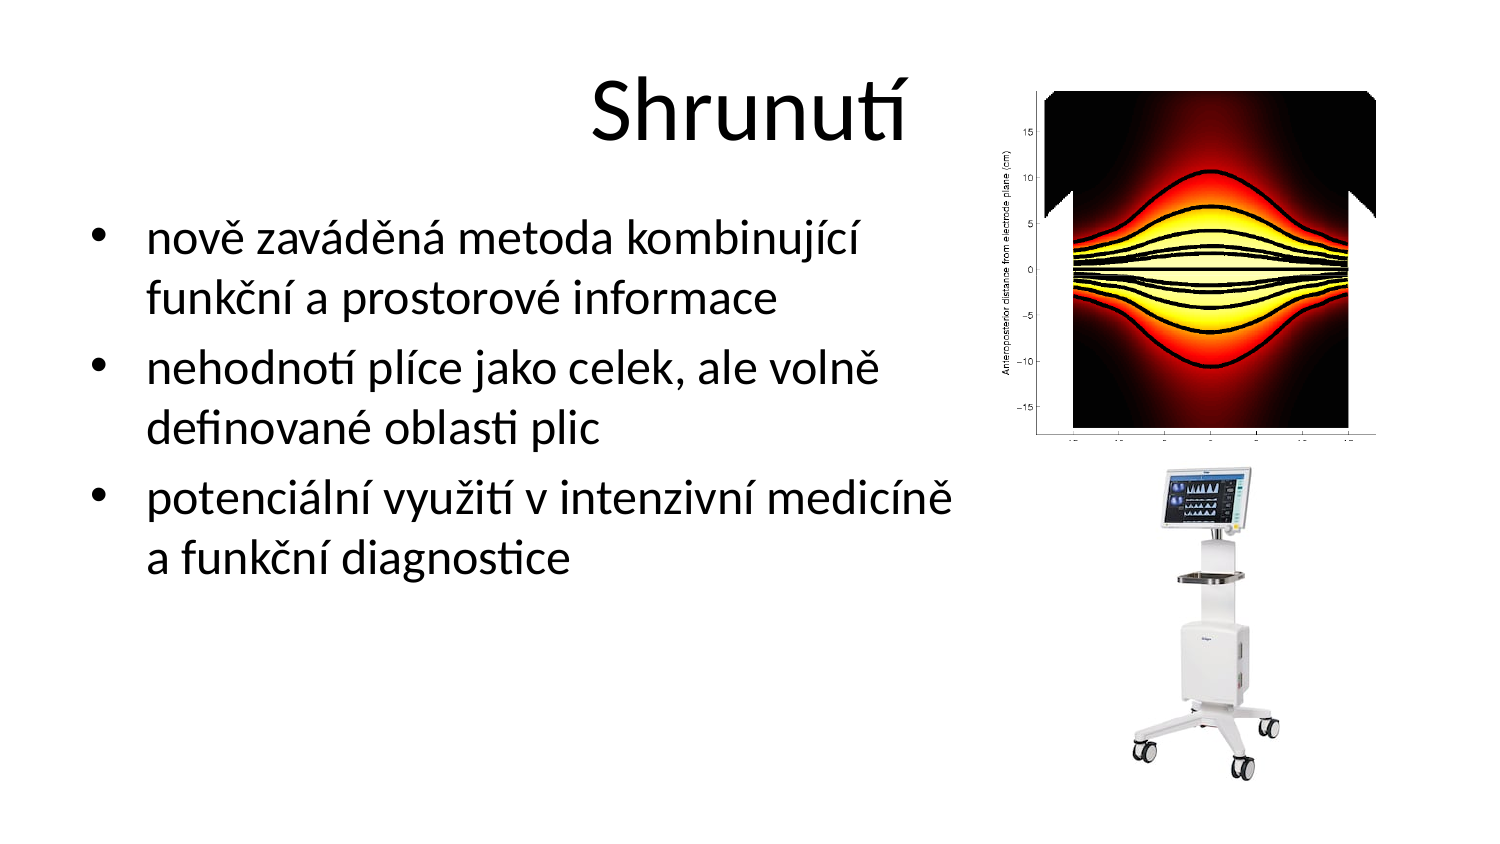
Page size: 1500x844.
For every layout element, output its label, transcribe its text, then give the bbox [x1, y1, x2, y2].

picture [968, 445, 1436, 796]
picture [997, 90, 1377, 441]
list nově zaváděná metoda kombinující funkční a prostorové informace nehodnotí plíce jako celek, ale volně definované oblasti plic potenciální využití v intenzivní medicíně a funkční diagnostice [75, 196, 992, 777]
title Shrunutí [75, 33, 1425, 175]
